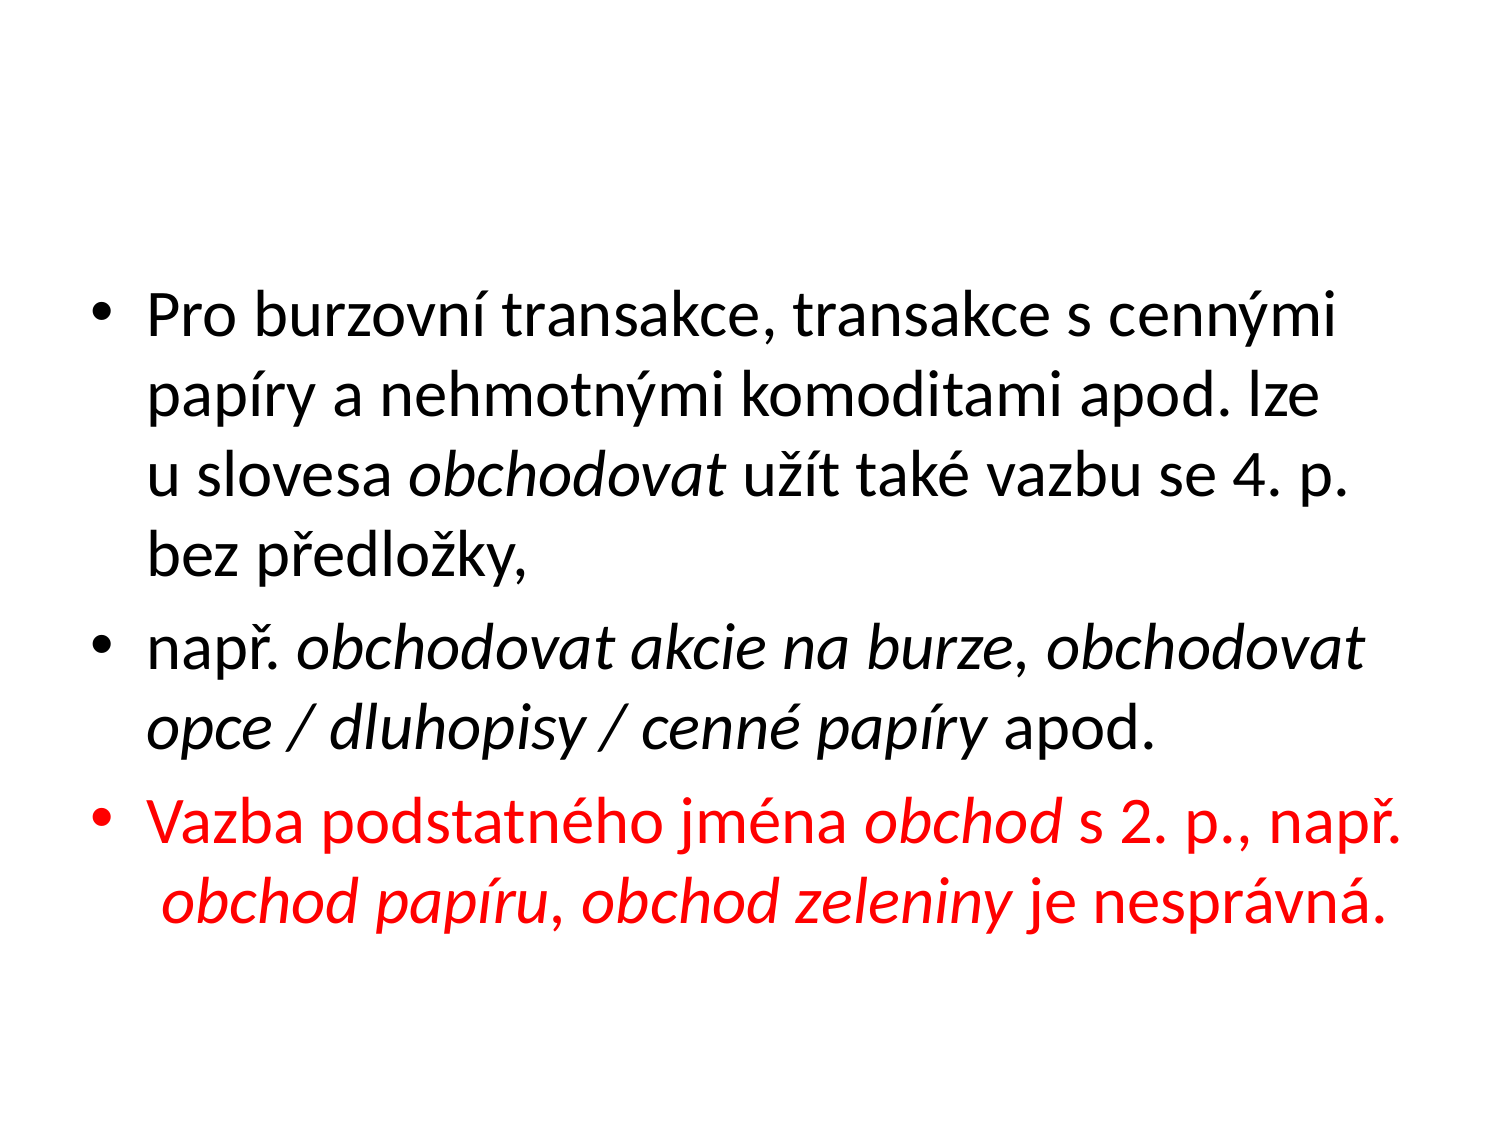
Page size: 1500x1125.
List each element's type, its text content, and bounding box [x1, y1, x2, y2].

list Pro burzovní transakce, transakce s cennými papíry a nehmotnými komoditami apod. lze u slovesa obchodovat užít také vazbu se 4. p. bez předložky, např. obchodovat akcie na burze, obchodovat opce / dluhopisy / cenné papíry apod. Vazba podstatného jména obchod s 2. p., např. obchod papíru, obchod zeleniny je nesprávná. [75, 262, 1425, 1005]
